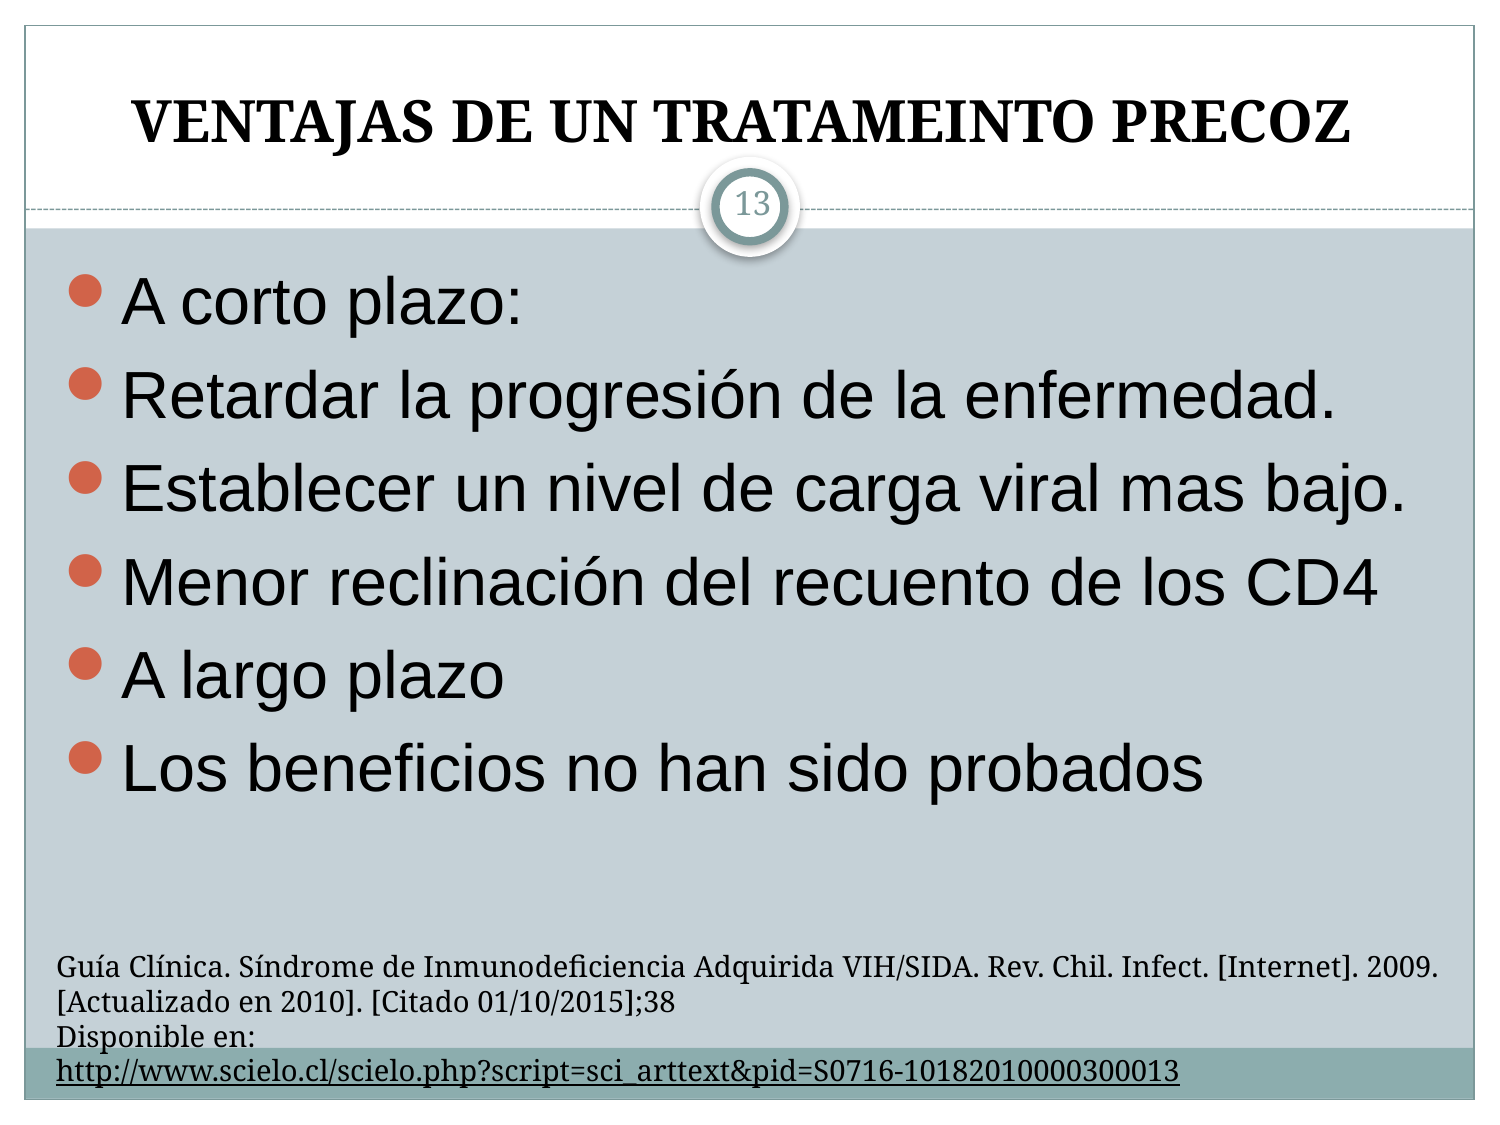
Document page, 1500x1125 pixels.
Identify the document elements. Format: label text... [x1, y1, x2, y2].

title VENTAJAS DE UN TRATAMEINTO PRECOZ [49, 37, 1450, 162]
slide_number 13 [715, 168, 791, 241]
text_box Guía Clínica. Síndrome de Inmunodeficiencia Adquirida VIH/SIDA. Rev. Chil. Infect. [Internet]. 2009. [Actualizado en 2010]. [Citado 01/10/2015];38 Disponible en: http://www.scielo.cl/scielo.php?script=sci_arttext&pid=S0716-10182010000300013 [41, 940, 1471, 1100]
list A corto plazo: Retardar la progresión de la enfermedad. Establecer un nivel de carga viral mas bajo. Menor reclinación del recuento de los CD4 A largo plazo Los beneficios no han sido probados [49, 250, 1445, 940]
